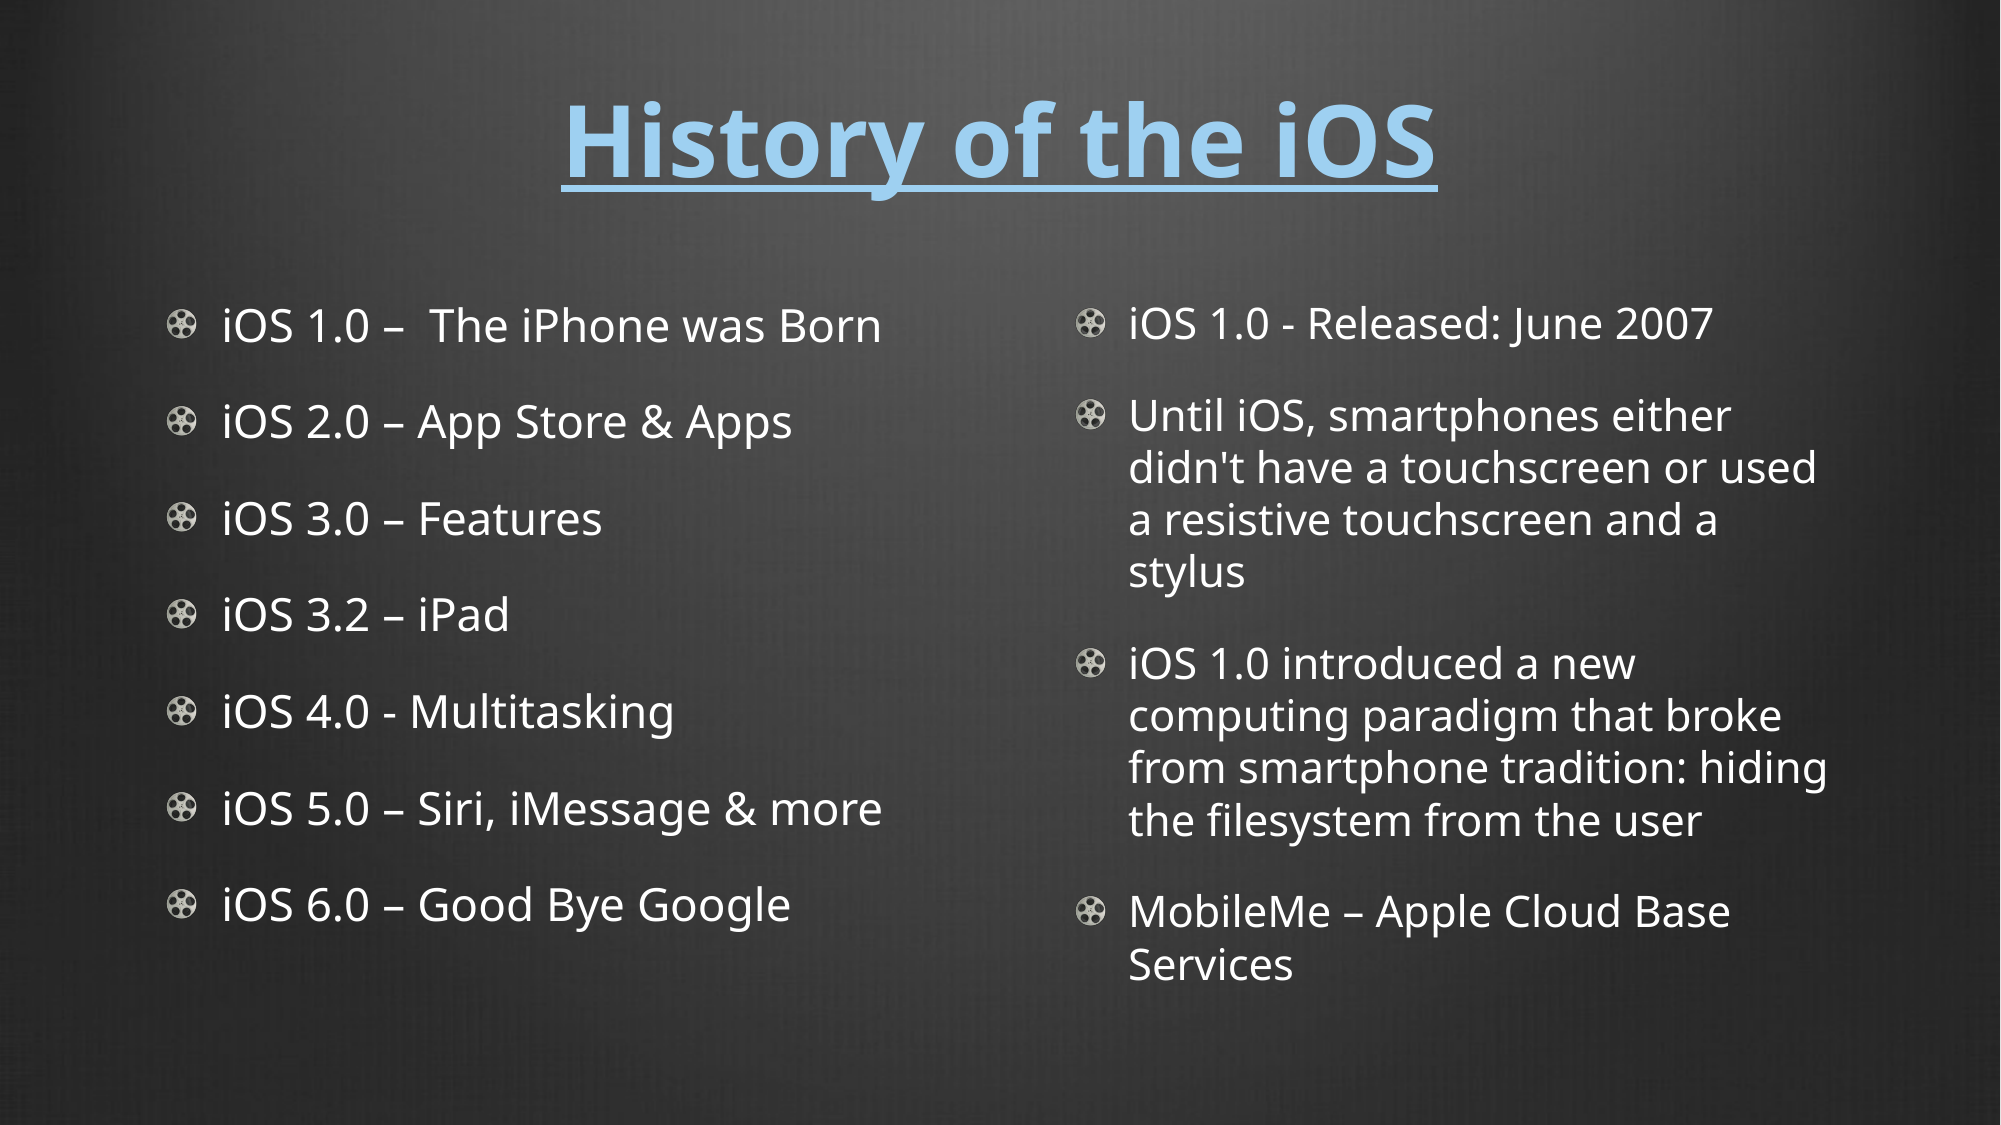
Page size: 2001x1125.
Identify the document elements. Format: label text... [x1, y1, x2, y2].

list iOS 1.0 – The iPhone was Born iOS 2.0 – App Store & Apps iOS 3.0 – Features iOS 3.2 – iPad iOS 4.0 - Multitasking iOS 5.0 – Siri, iMessage & more iOS 6.0 – Good Bye Google [150, 288, 940, 1005]
picture [165, 887, 198, 920]
picture [165, 500, 198, 533]
picture [165, 307, 198, 340]
picture [1074, 894, 1107, 927]
picture [165, 597, 198, 630]
picture [165, 790, 198, 823]
list iOS 1.0 - Released: June 2007 Until iOS, smartphones either didn't have a touchscreen or used a resistive touchscreen and a stylus iOS 1.0 introduced a new computing paradigm that broke from smartphone tradition: hiding the filesystem from the user MobileMe – Apple Cloud Base Services [1059, 288, 1850, 1005]
picture [1074, 306, 1107, 339]
picture [1074, 397, 1107, 431]
title History of the iOS [150, 19, 1850, 255]
picture [165, 404, 198, 437]
picture [1074, 646, 1107, 679]
picture [165, 694, 198, 727]
